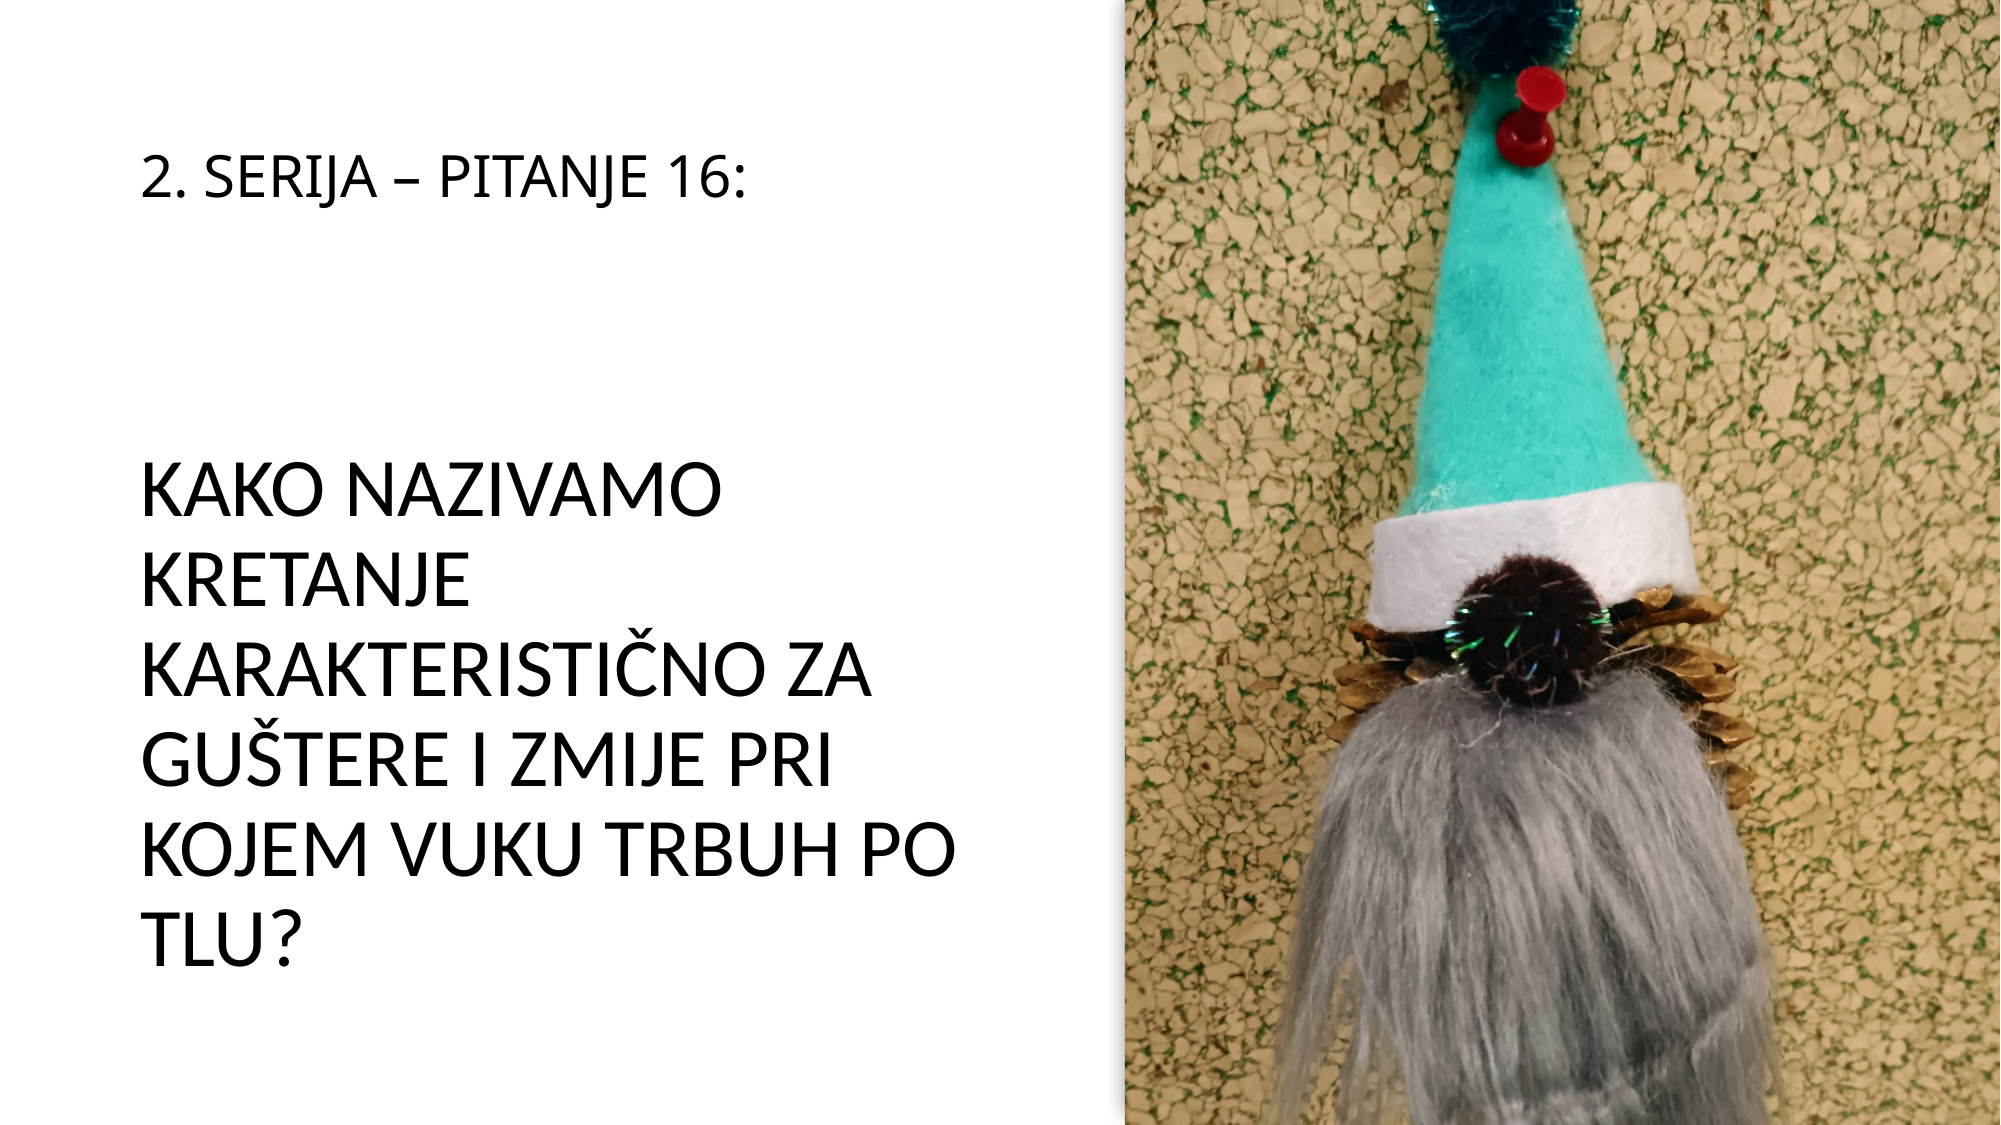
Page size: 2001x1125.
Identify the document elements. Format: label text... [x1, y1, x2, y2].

title 2. SERIJA – PITANJE 16: [124, 125, 1000, 233]
picture [1124, 0, 2000, 1125]
list KAKO NAZIVAMO KRETANJE KARAKTERISTIČNO ZA GUŠTERE I ZMIJE PRI KOJEM VUKU TRBUH PO TLU? [124, 405, 1000, 1024]
text_box [0, 0, 1124, 1125]
